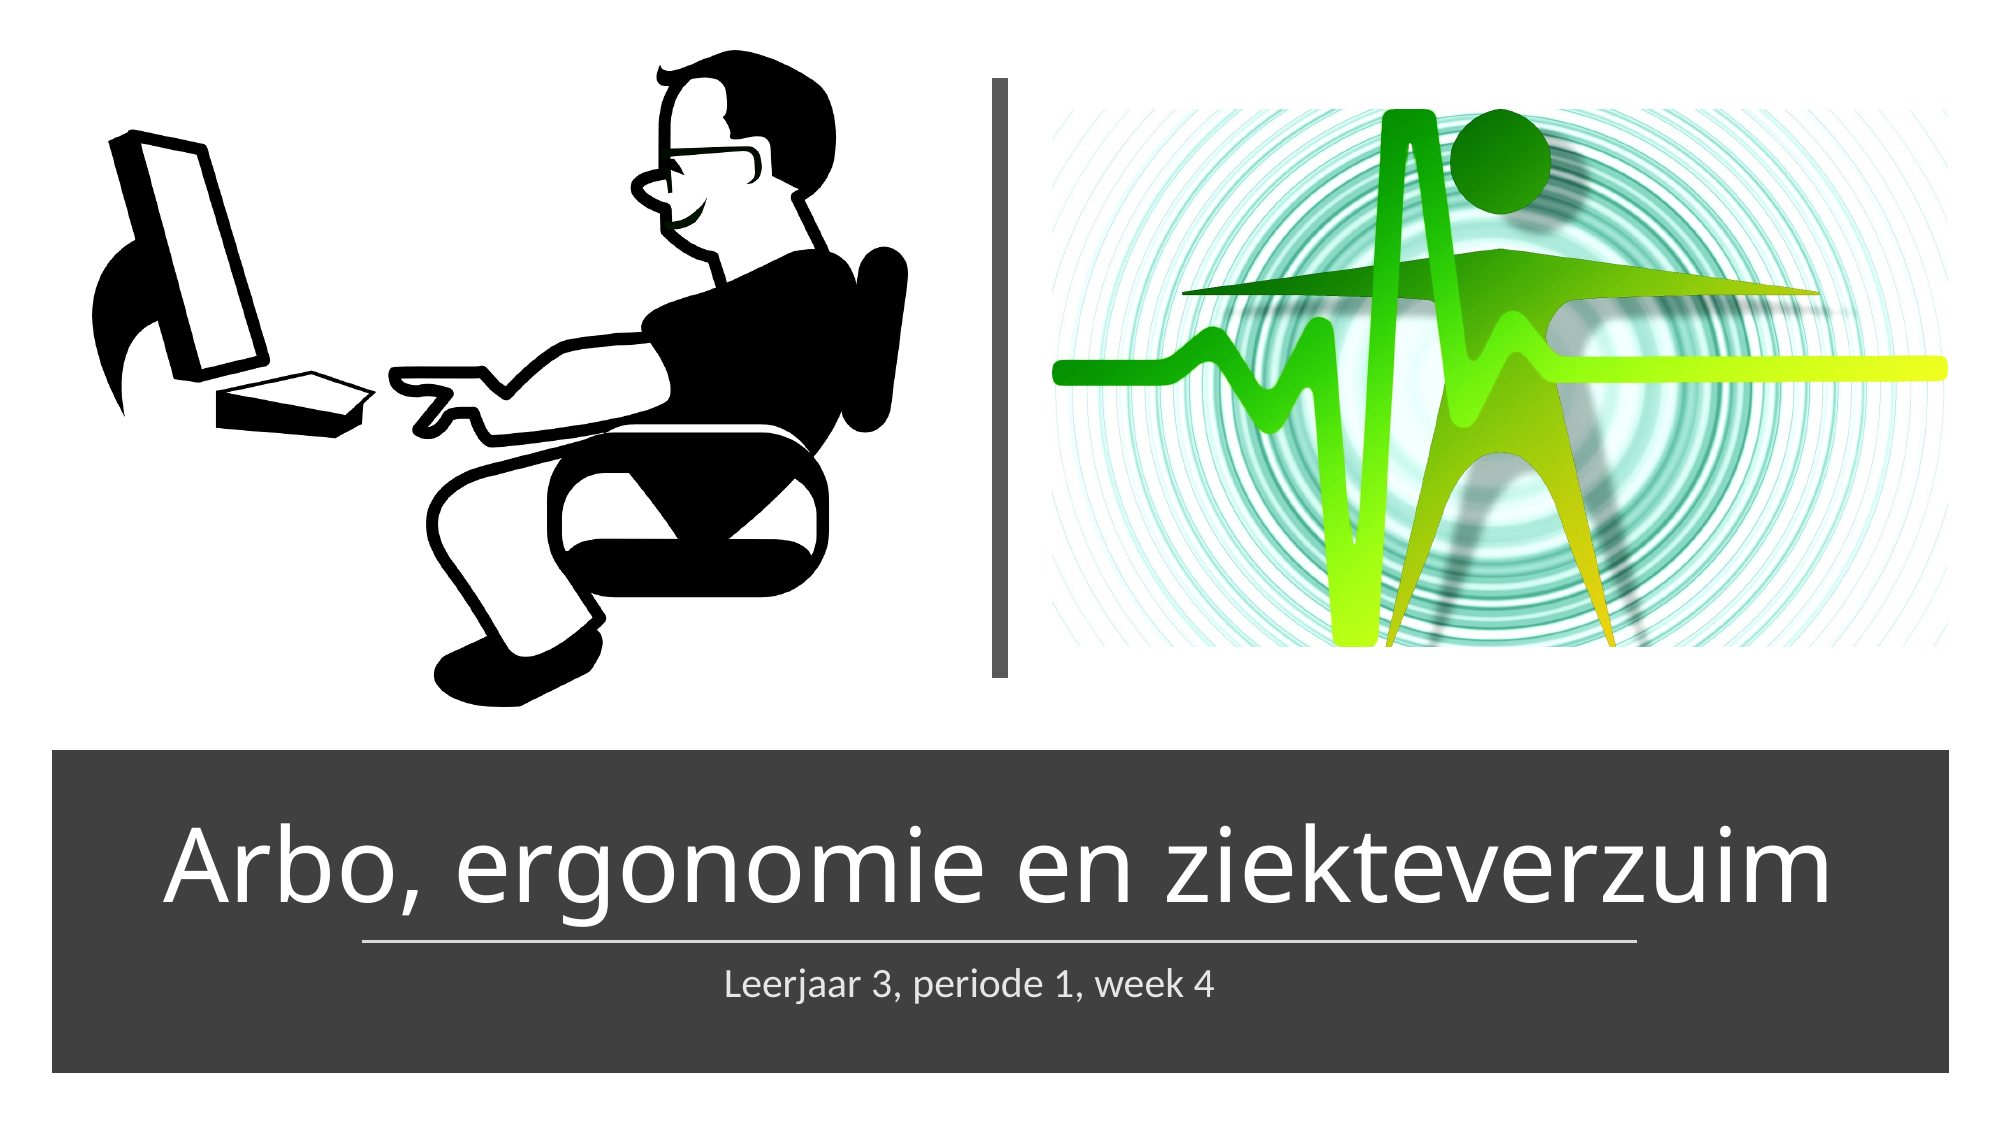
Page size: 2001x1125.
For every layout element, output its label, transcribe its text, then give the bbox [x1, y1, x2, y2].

text_box [61, 759, 1939, 1064]
subtitle Leerjaar 3, periode 1, week 4 [219, 954, 1720, 1023]
title Arbo, ergonomie en ziekteverzuim [86, 780, 1914, 933]
picture [92, 50, 908, 707]
picture [1052, 109, 1948, 647]
